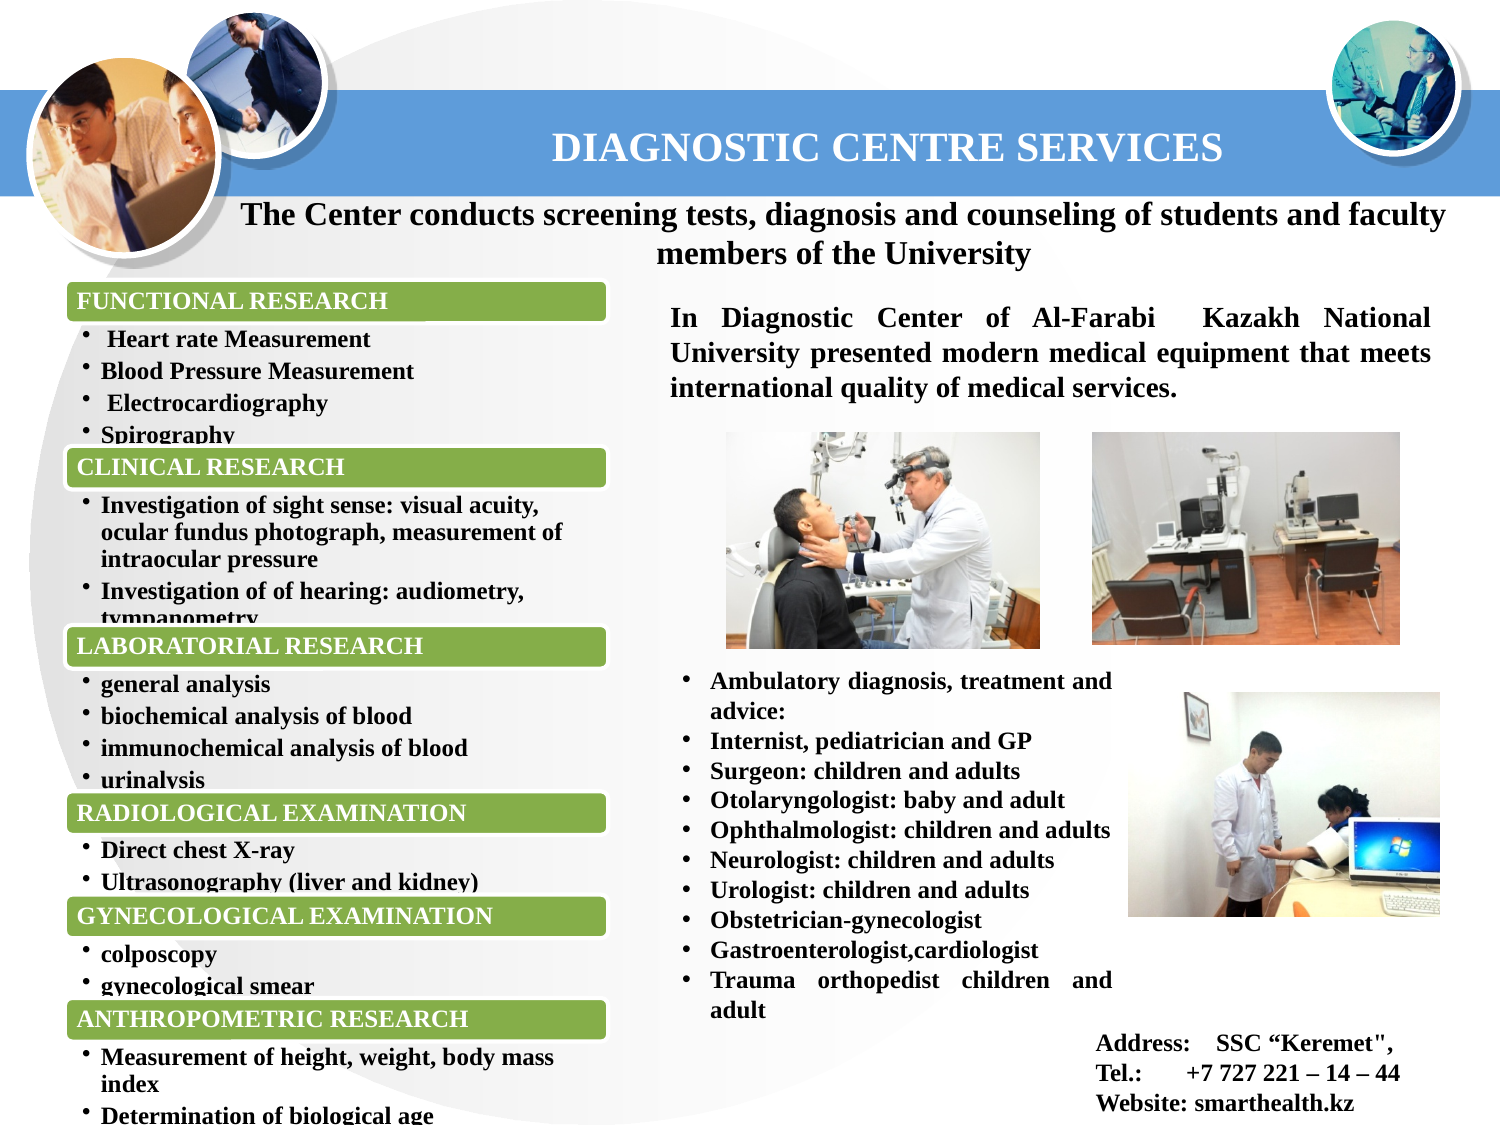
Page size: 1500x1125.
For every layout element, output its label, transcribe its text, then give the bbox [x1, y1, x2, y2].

text_box The Center conducts screening tests, diagnosis and counseling of students and faculty members of the University [188, 184, 1500, 279]
text_box In Diagnostic Center of Al-Farabi Kazakh National University presented modern medical equipment that meets international quality of medical services. [655, 290, 1447, 411]
text_box Address: SSC “Keremet", Tel.: +7 727 221 – 14 – 44 Website: smarthealth.kz [1080, 1018, 1500, 1124]
picture [726, 432, 1040, 649]
picture [1127, 692, 1440, 918]
text_box DIAGNOSTIC CENTRE SERVICES [312, 89, 1463, 178]
picture [33, 58, 215, 252]
picture [187, 13, 321, 152]
text_box Ambulatory diagnosis, treatment and advice: Internist, pediatrician and GP Surgeon: children and adults Otolaryngologist: baby and adult Ophthalmologist: children and adults Neurologist: children and adults Urologist: children and adults Obstetrician-gynecologist Gastroenterologist,cardiologist Trauma orthopedist children and adult [667, 656, 1128, 1031]
picture [1333, 21, 1455, 89]
picture [1092, 432, 1400, 646]
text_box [64, 278, 609, 1125]
